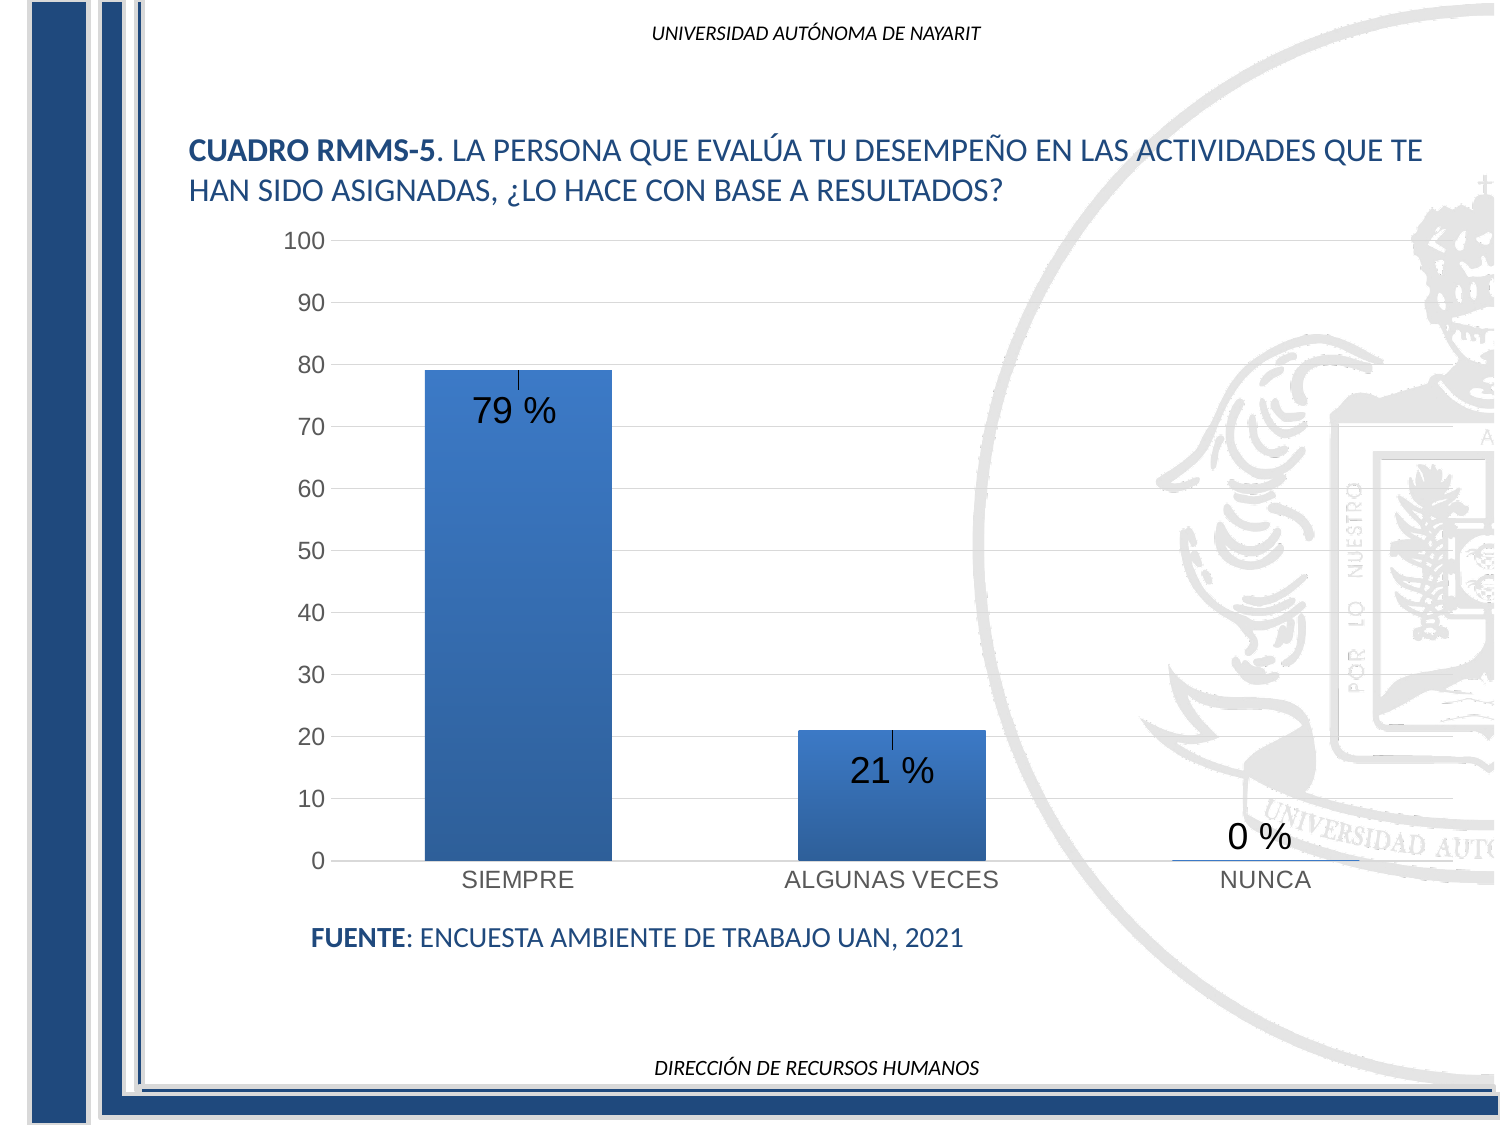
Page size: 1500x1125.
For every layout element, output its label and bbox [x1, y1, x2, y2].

text_box [29, 0, 1500, 1125]
chart [252, 226, 1474, 928]
